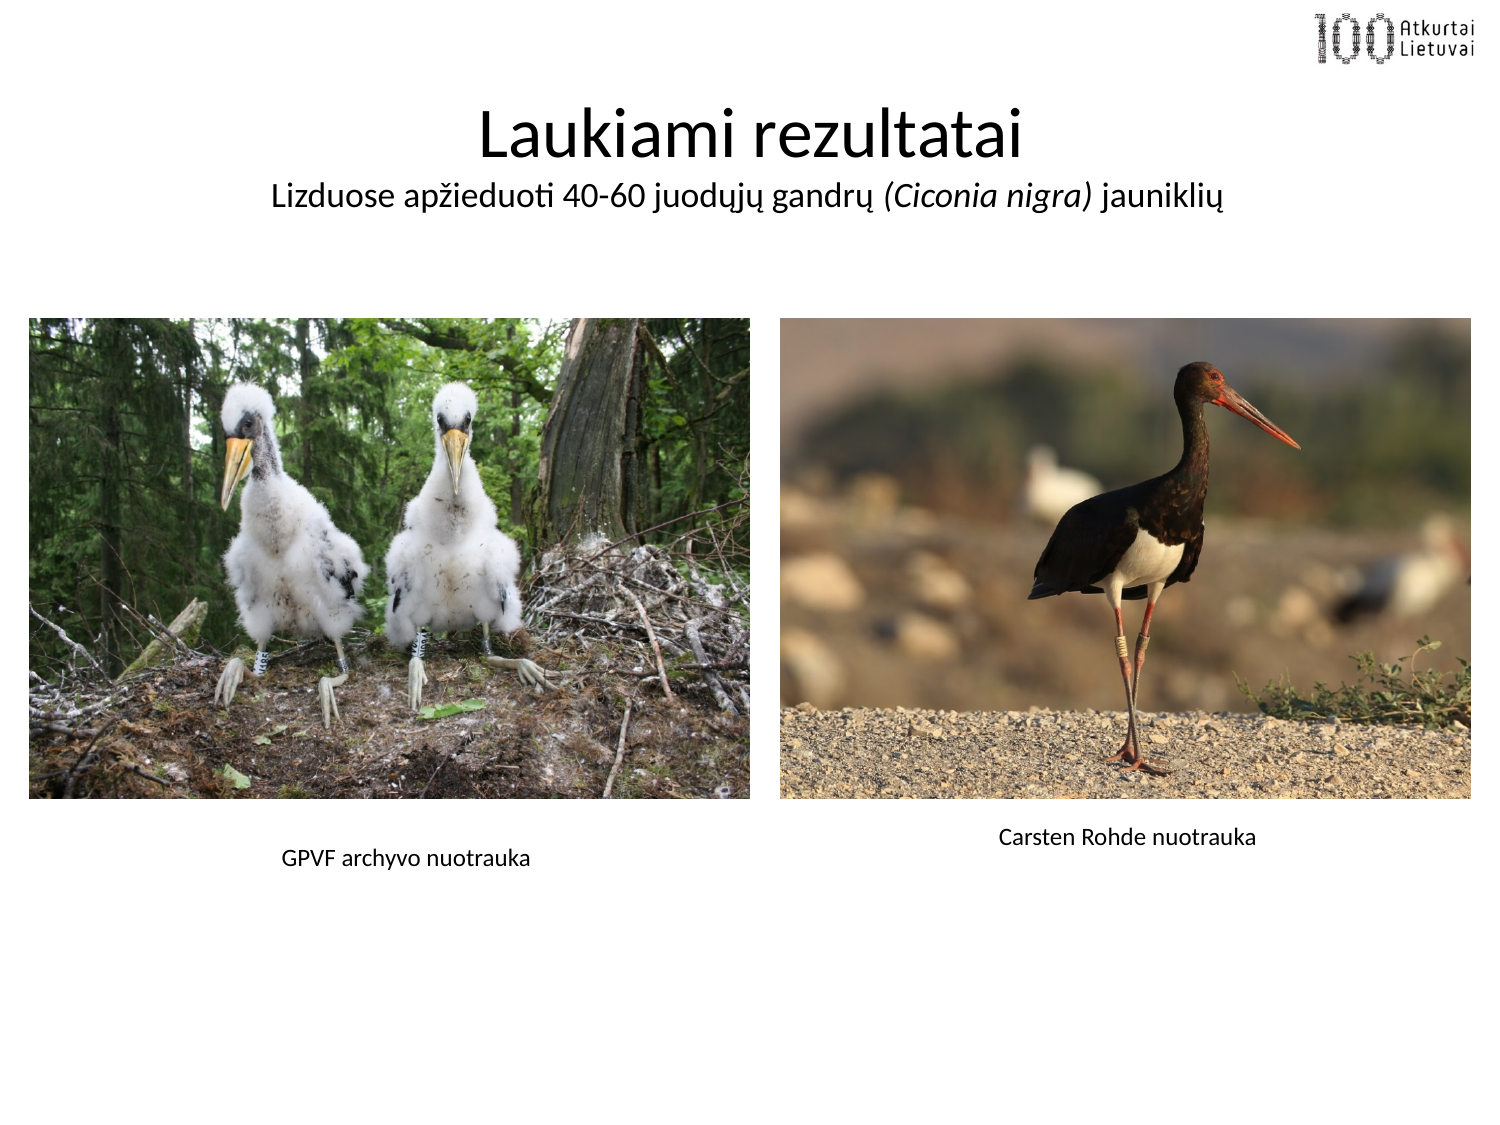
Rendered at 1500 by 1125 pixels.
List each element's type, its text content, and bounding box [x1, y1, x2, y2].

picture [1304, 6, 1483, 71]
list GPVF archyvo nuotrauka [75, 834, 738, 929]
list Carsten Rohde nuotrauka [785, 807, 1471, 858]
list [779, 318, 1471, 799]
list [29, 318, 751, 799]
title Laukiami rezultatai Lizduose apžieduoti 40-60 juodųjų gandrų (Ciconia nigra) jauniklių [76, 78, 1427, 266]
